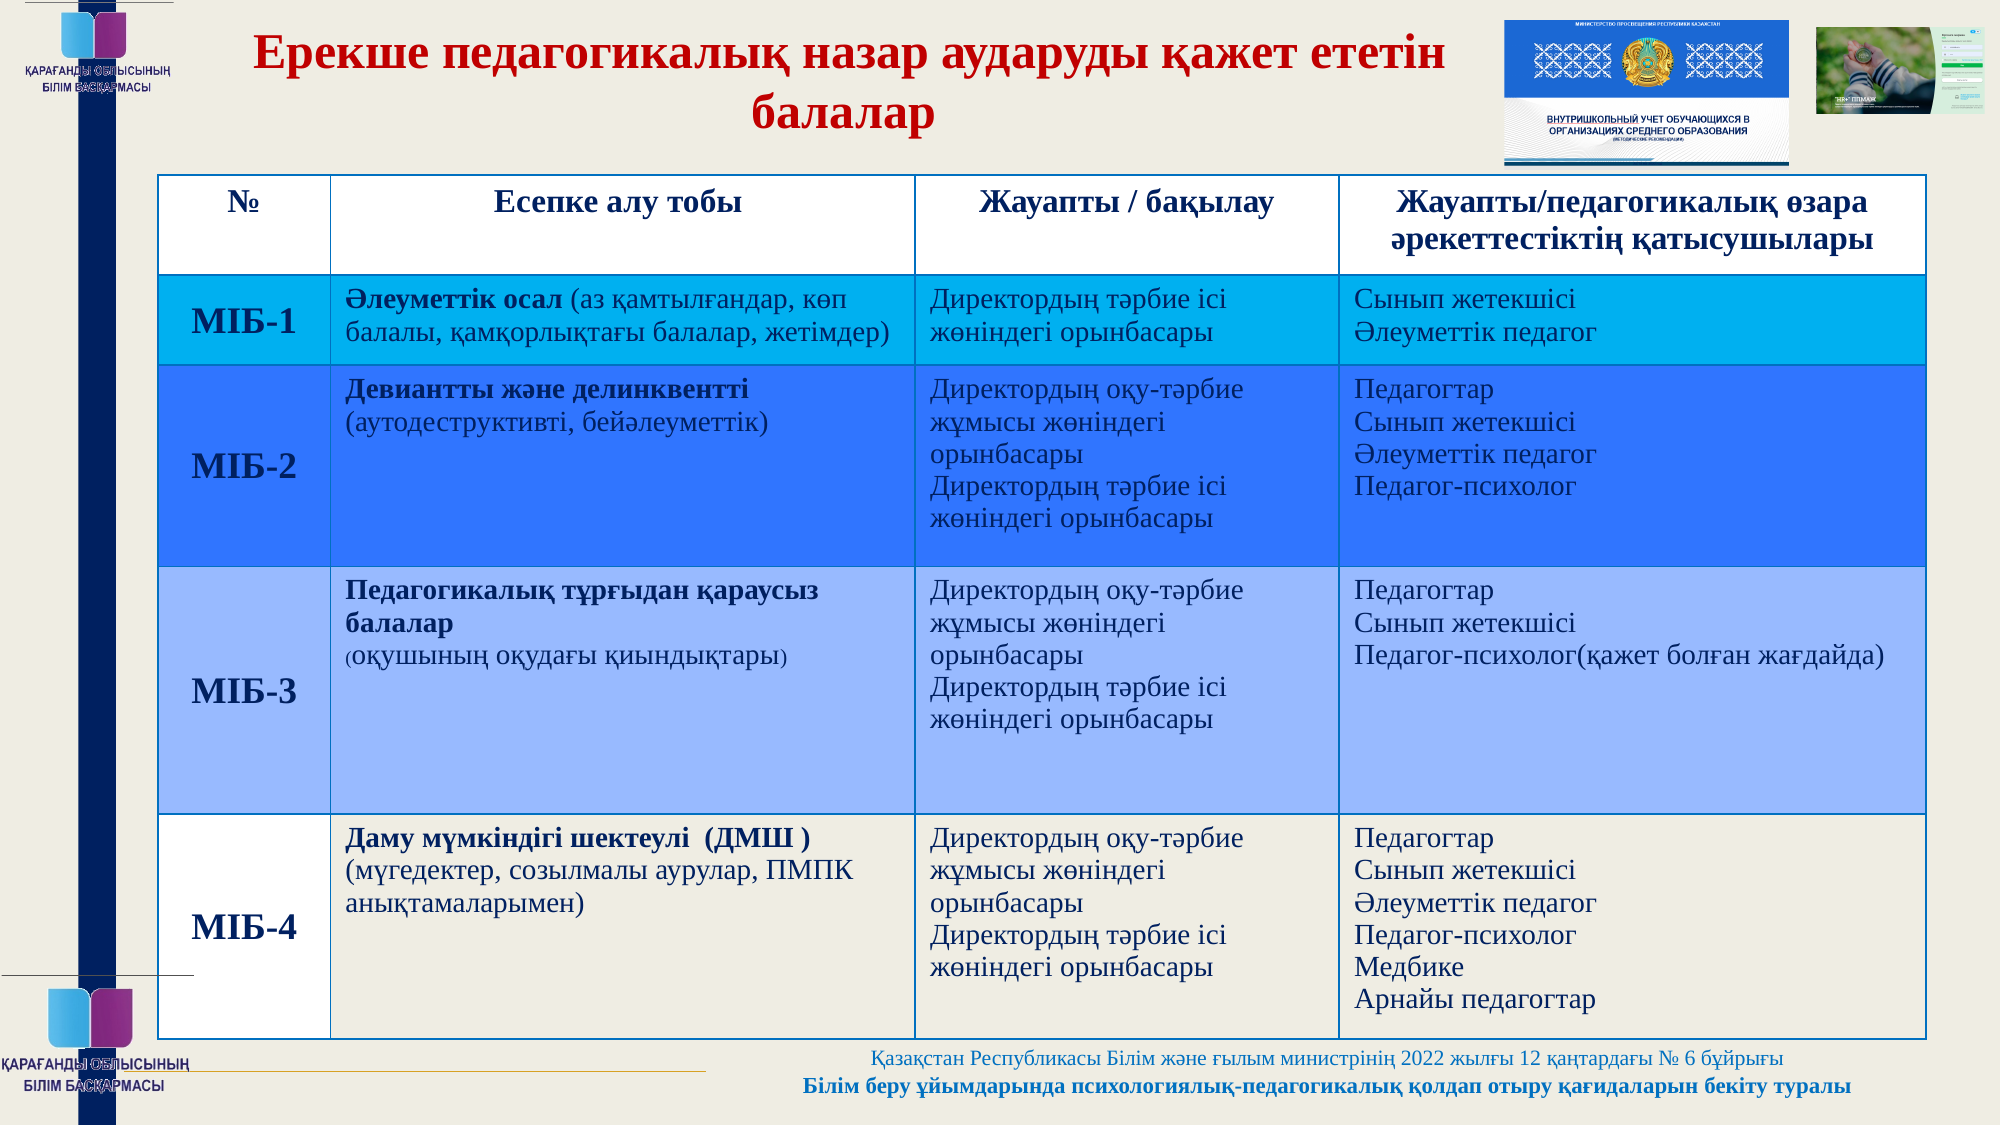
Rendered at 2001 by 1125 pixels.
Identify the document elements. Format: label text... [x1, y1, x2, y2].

text_box Қазақстан Республикасы Білім және ғылым министрінің 2022 жылғы 12 қаңтардағы № 6 бұйрығы Білім беру ұйымдарында психологиялық-педагогикалық қолдап отыру қағидаларын бекіту туралы [655, 1035, 2000, 1105]
table_cell МІБ-4 [159, 815, 330, 1038]
picture [1504, 20, 1789, 170]
picture [25, 2, 174, 102]
table_cell МІБ-1 [159, 276, 330, 364]
table_cell Педагогтар Сынып жетекшісі Әлеуметтік педагог Педагог-психолог [1340, 366, 1925, 566]
table_cell Девиантты және делинквентті (аутодеструктивті, бейәлеуметтік) [331, 366, 914, 566]
table_cell Әлеуметтік осал (аз қамтылғандар, көп балалы, қамқорлықтағы балалар, жетімдер) [331, 276, 914, 364]
table_cell Педагогтар Сынып жетекшісі Педагог-психолог(қажет болған жағдайда) [1340, 567, 1925, 813]
table_cell Педагогтар Сынып жетекшісі Әлеуметтік педагог Педагог-психолог Медбике Арнайы педагогтар [1340, 815, 1925, 1035]
table_header Жауапты/педагогикалық өзара әрекеттестіктің қатысушылары [1340, 176, 1925, 274]
table_cell МІБ-3 [159, 567, 330, 813]
text_box Ерекше педагогикалық назар аударуды қажет ететін балалар [195, 11, 1505, 146]
table_cell МІБ-2 [159, 366, 330, 566]
picture [1816, 27, 1985, 114]
table_header Жауапты / бақылау [916, 176, 1338, 274]
table_header № [159, 176, 330, 274]
table_cell Директордың тәрбие ісі жөніндегі орынбасары [916, 276, 1338, 364]
table_cell Сынып жетекшісі Әлеуметтік педагог [1340, 276, 1925, 364]
table_cell Директордың оқу-тәрбие жұмысы жөніндегі орынбасары Директордың тәрбие ісі жөніндегі орынбасары [916, 815, 1338, 1035]
table_cell Даму мүмкіндігі шектеулі (ДМШ )(мүгедектер, созылмалы аурулар, ПМПК анықтамаларымен) [331, 815, 914, 1038]
table_header Есепке алу тобы [331, 176, 914, 274]
table_cell Директордың оқу-тәрбие жұмысы жөніндегі орынбасары Директордың тәрбие ісі жөніндегі орынбасары [916, 366, 1338, 566]
table_cell Директордың оқу-тәрбие жұмысы жөніндегі орынбасары Директордың тәрбие ісі жөніндегі орынбасары [916, 567, 1338, 813]
picture [1, 975, 194, 1105]
table_cell Педагогикалық тұрғыдан қараусыз балалар (оқушының оқудағы қиындықтары) [331, 567, 914, 813]
